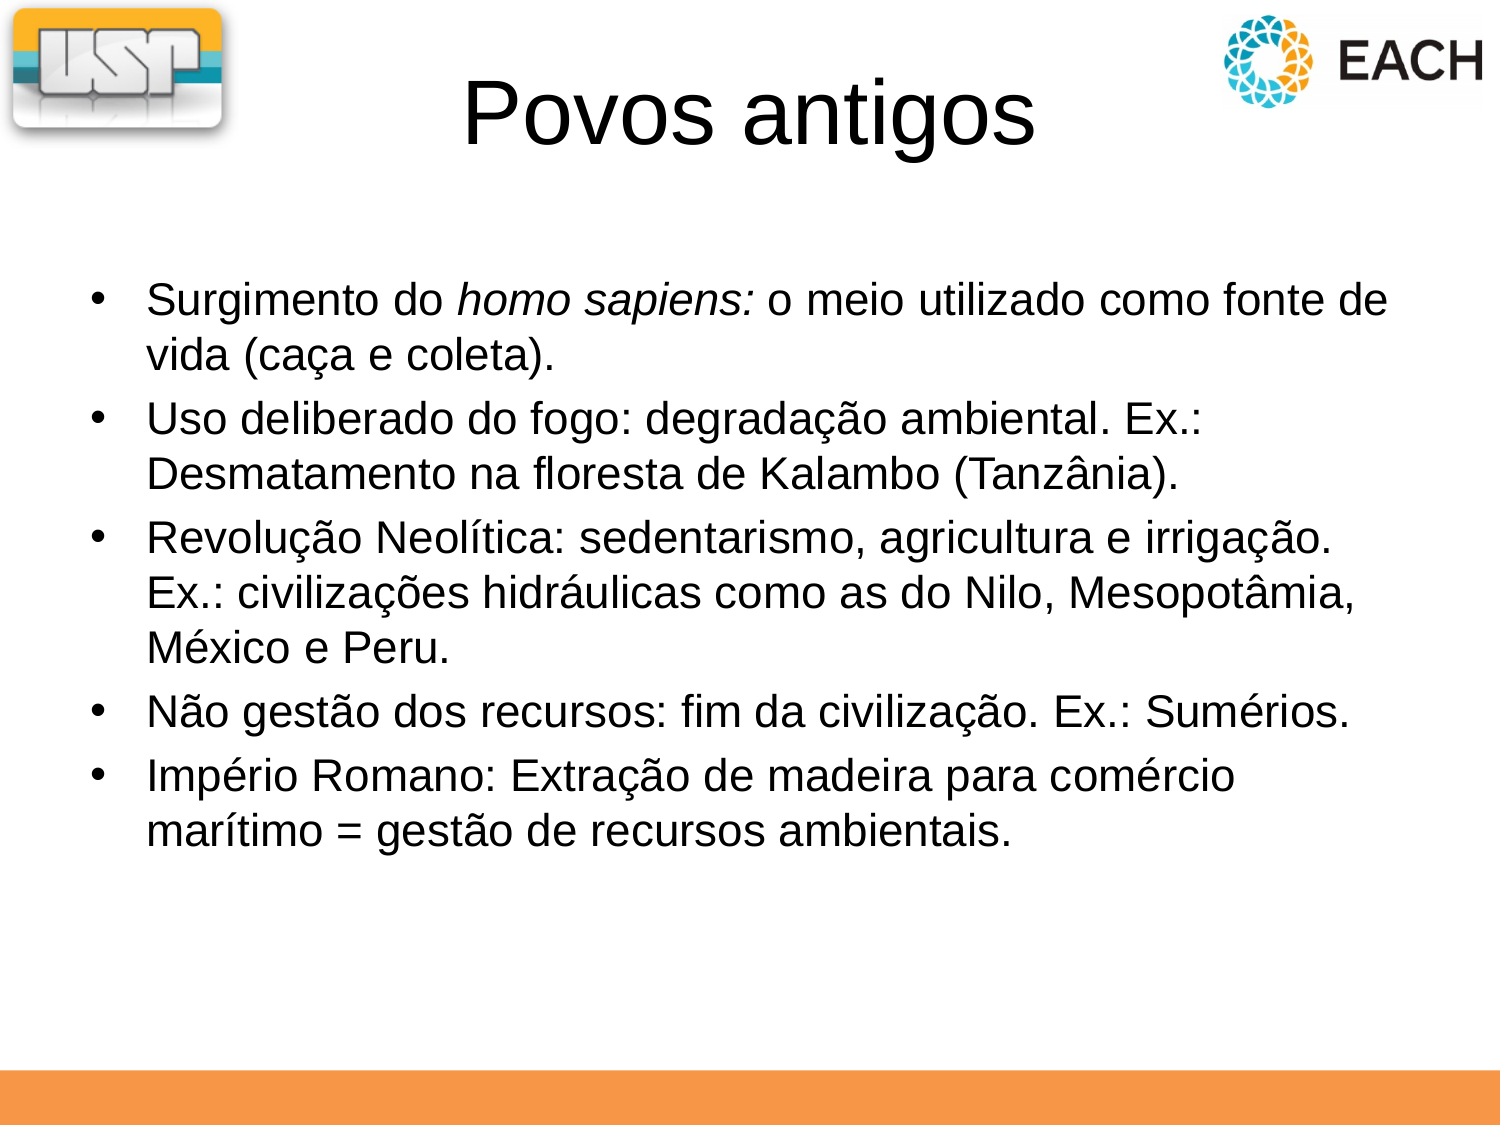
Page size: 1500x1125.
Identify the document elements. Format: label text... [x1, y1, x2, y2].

picture [0, 0, 239, 149]
picture [1222, 14, 1483, 109]
title Povos antigos [75, 45, 1425, 233]
list Surgimento do homo sapiens: o meio utilizado como fonte de vida (caça e coleta). Uso deliberado do fogo: degradação ambiental. Ex.: Desmatamento na floresta de Kalambo (Tanzânia). Revolução Neolítica: sedentarismo, agricultura e irrigação. Ex.: civilizações hidráulicas como as do Nilo, Mesopotâmia, México e Peru. Não gestão dos recursos: fim da civilização. Ex.: Sumérios. Império Romano: Extração de madeira para comércio marítimo = gestão de recursos ambientais. [75, 262, 1425, 1005]
